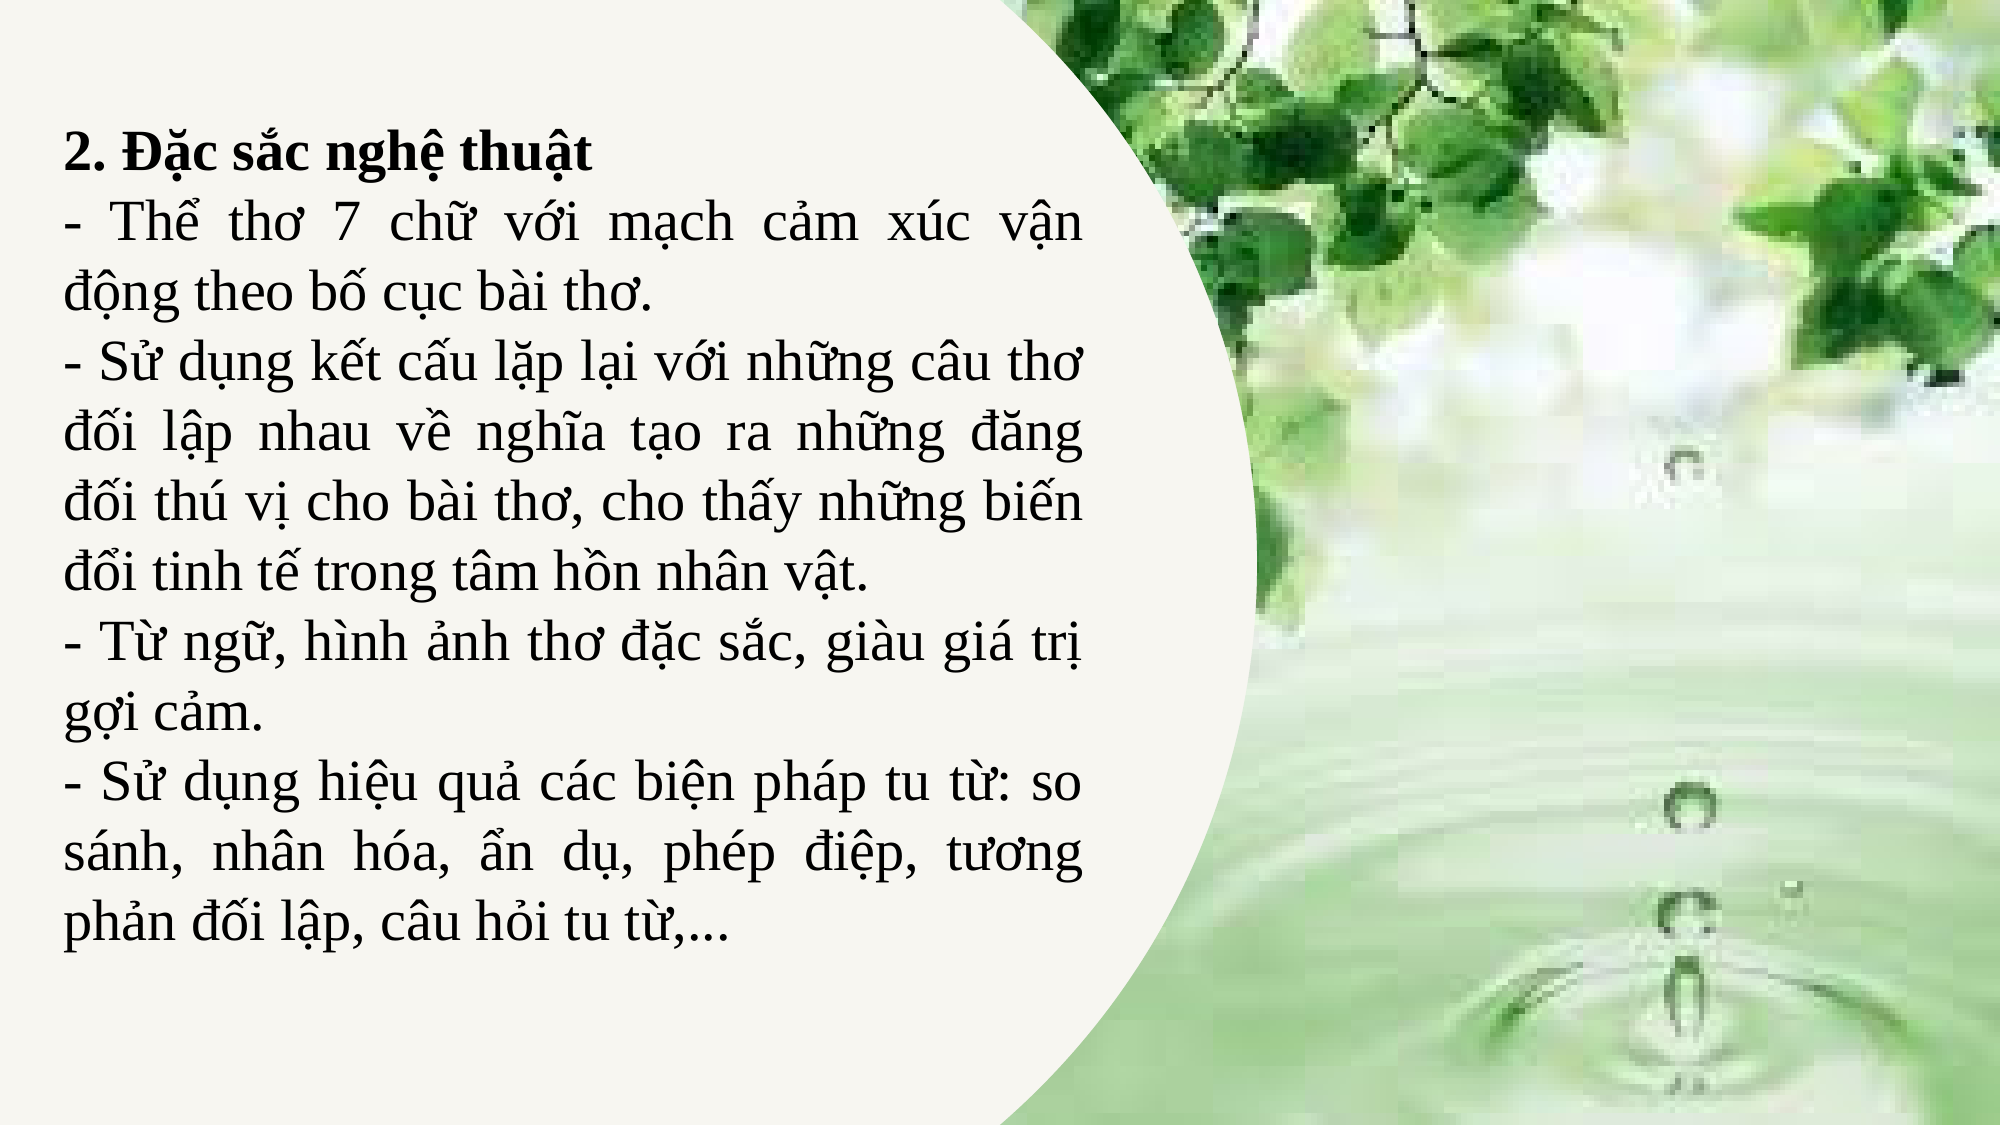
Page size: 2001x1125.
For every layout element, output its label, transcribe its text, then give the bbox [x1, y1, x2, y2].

picture [999, 0, 2000, 1125]
text_box 2. Đặc sắc nghệ thuật - Thể thơ 7 chữ với mạch cảm xúc vận động theo bố cục bài thơ. - Sử dụng kết cấu lặp lại với những câu thơ đối lập nhau về nghĩa tạo ra những đăng đối thú vị cho bài thơ, cho thấy những biến đổi tinh tế trong tâm hồn nhân vật. - Từ ngữ, hình ảnh thơ đặc sắc, giàu giá trị gợi cảm. - Sử dụng hiệu quả các biện pháp tu từ: so sánh, nhân hóa, ẩn dụ, phép điệp, tương phản đối lập, câu hỏi tu từ,... [48, 104, 999, 960]
